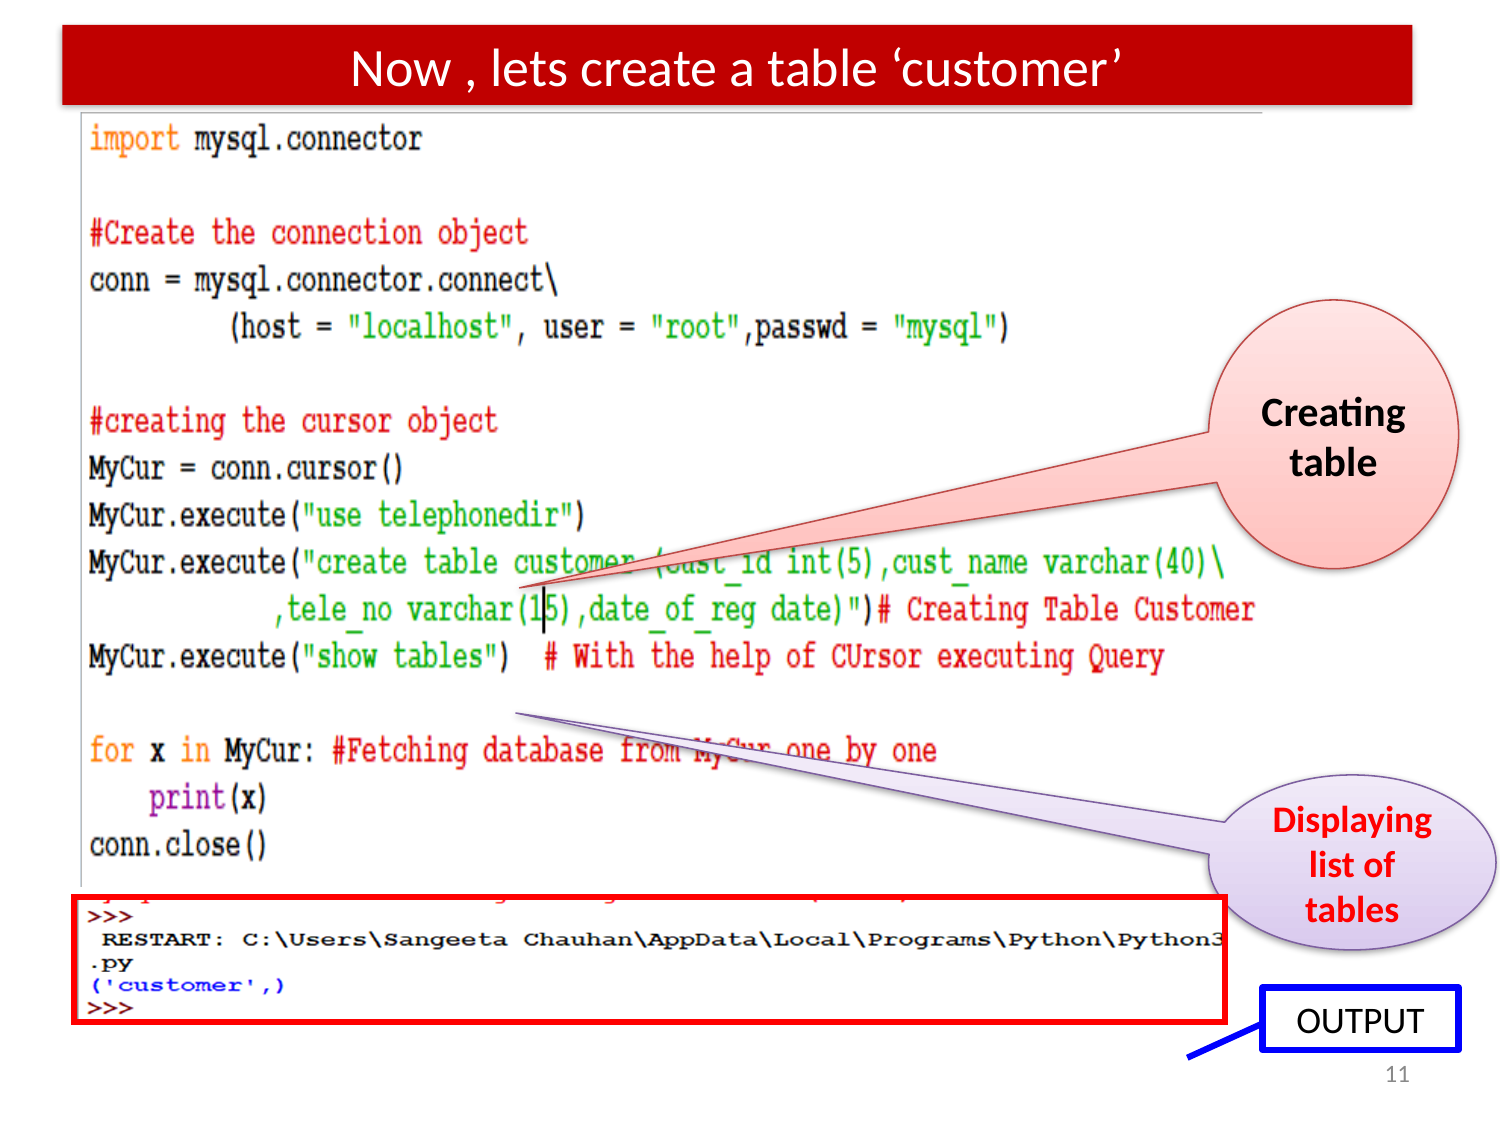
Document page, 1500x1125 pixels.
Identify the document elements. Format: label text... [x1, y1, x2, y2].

text_box Displaying list of tables [1228, 774, 1497, 951]
picture [76, 899, 1223, 1019]
title Now , lets create a table ‘customer’ [62, 24, 1413, 105]
text_box OUTPUT [1216, 985, 1461, 1052]
text_box Creating table [1267, 299, 1460, 570]
picture [80, 112, 1263, 887]
slide_number 11 [1074, 1042, 1425, 1103]
